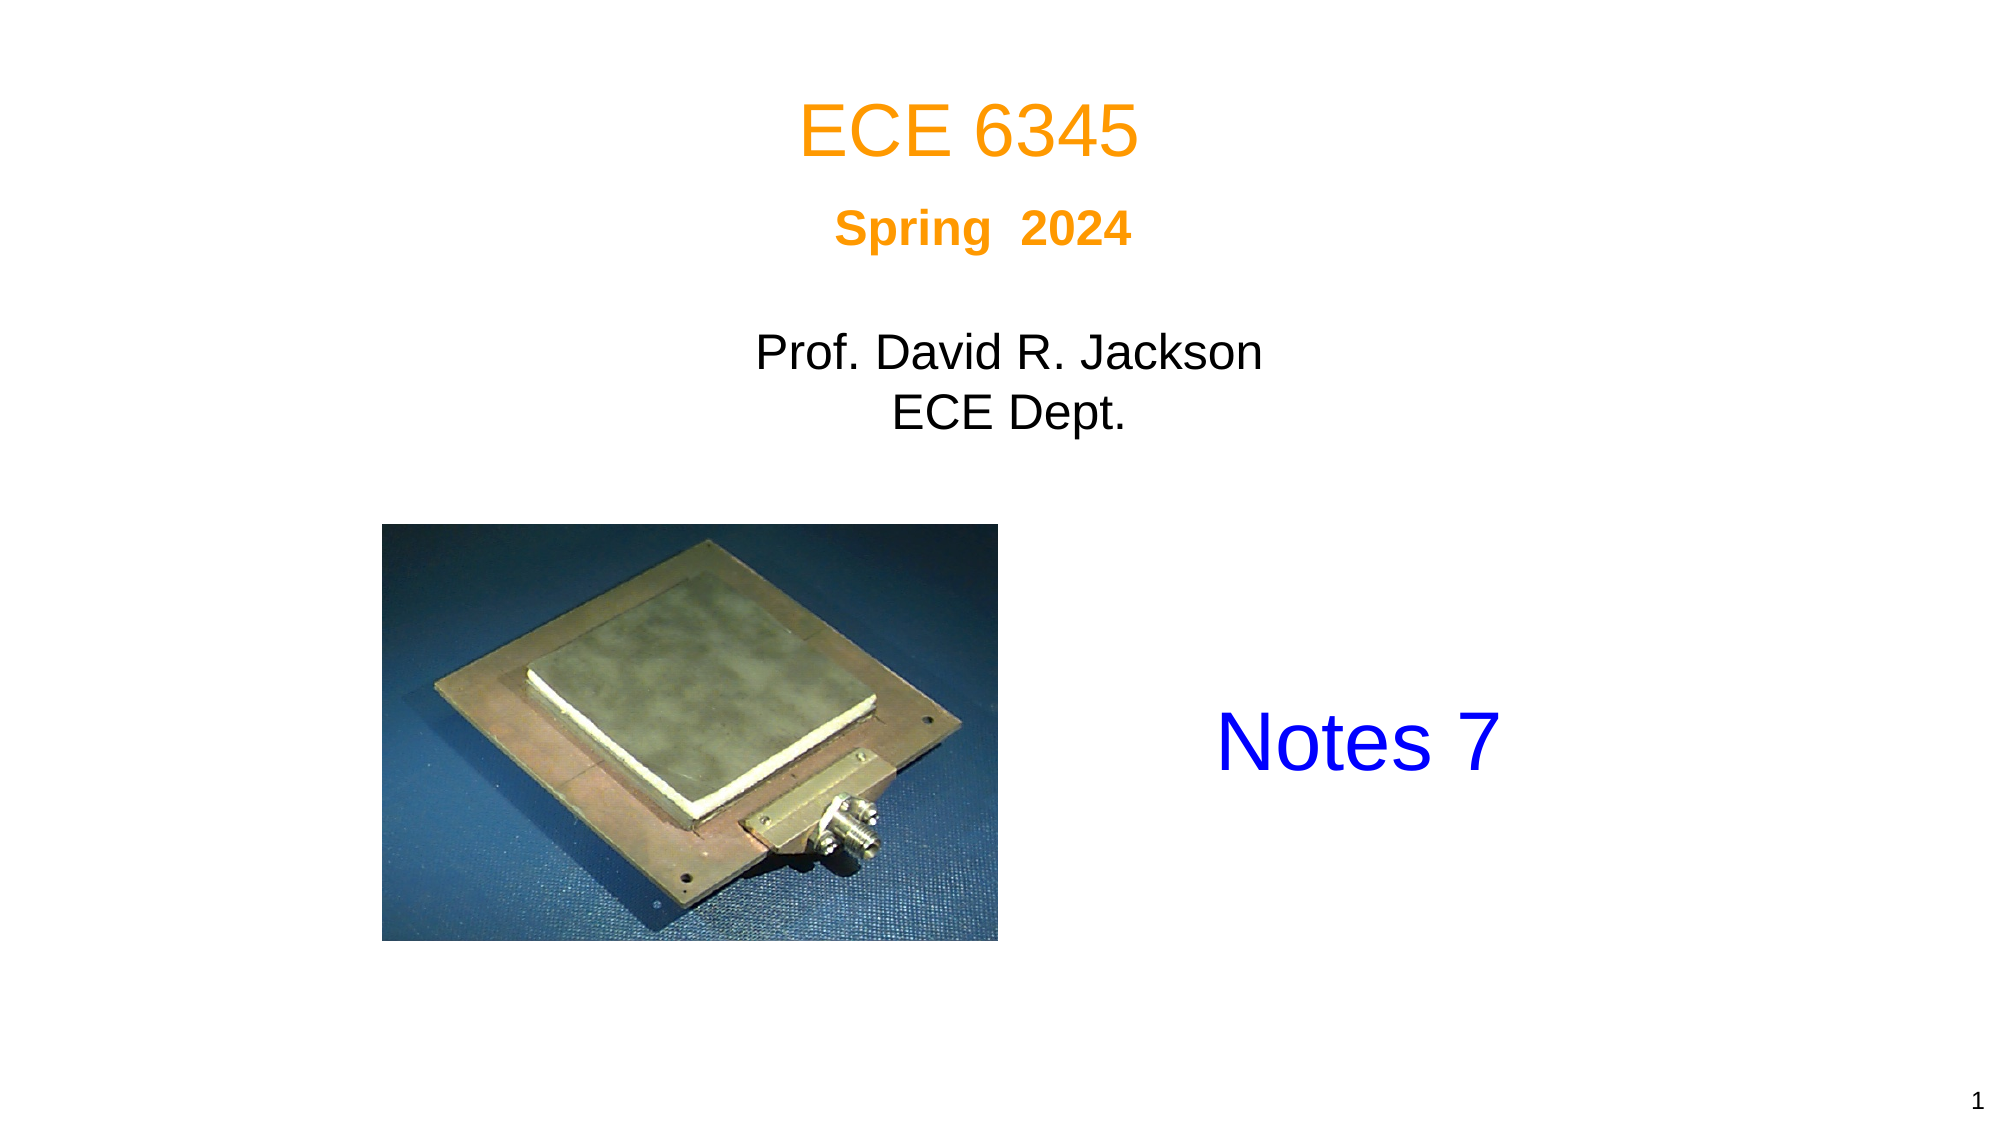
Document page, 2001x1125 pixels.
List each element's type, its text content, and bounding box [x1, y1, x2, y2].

slide_number 1 [1533, 1046, 2000, 1125]
text_box Prof. David R. Jackson ECE Dept. [740, 312, 1279, 448]
text_box ECE 6345 [784, 73, 1171, 179]
picture [381, 524, 998, 941]
text_box Spring 2024 [819, 187, 1147, 263]
text_box Notes 7 [1140, 680, 1578, 795]
